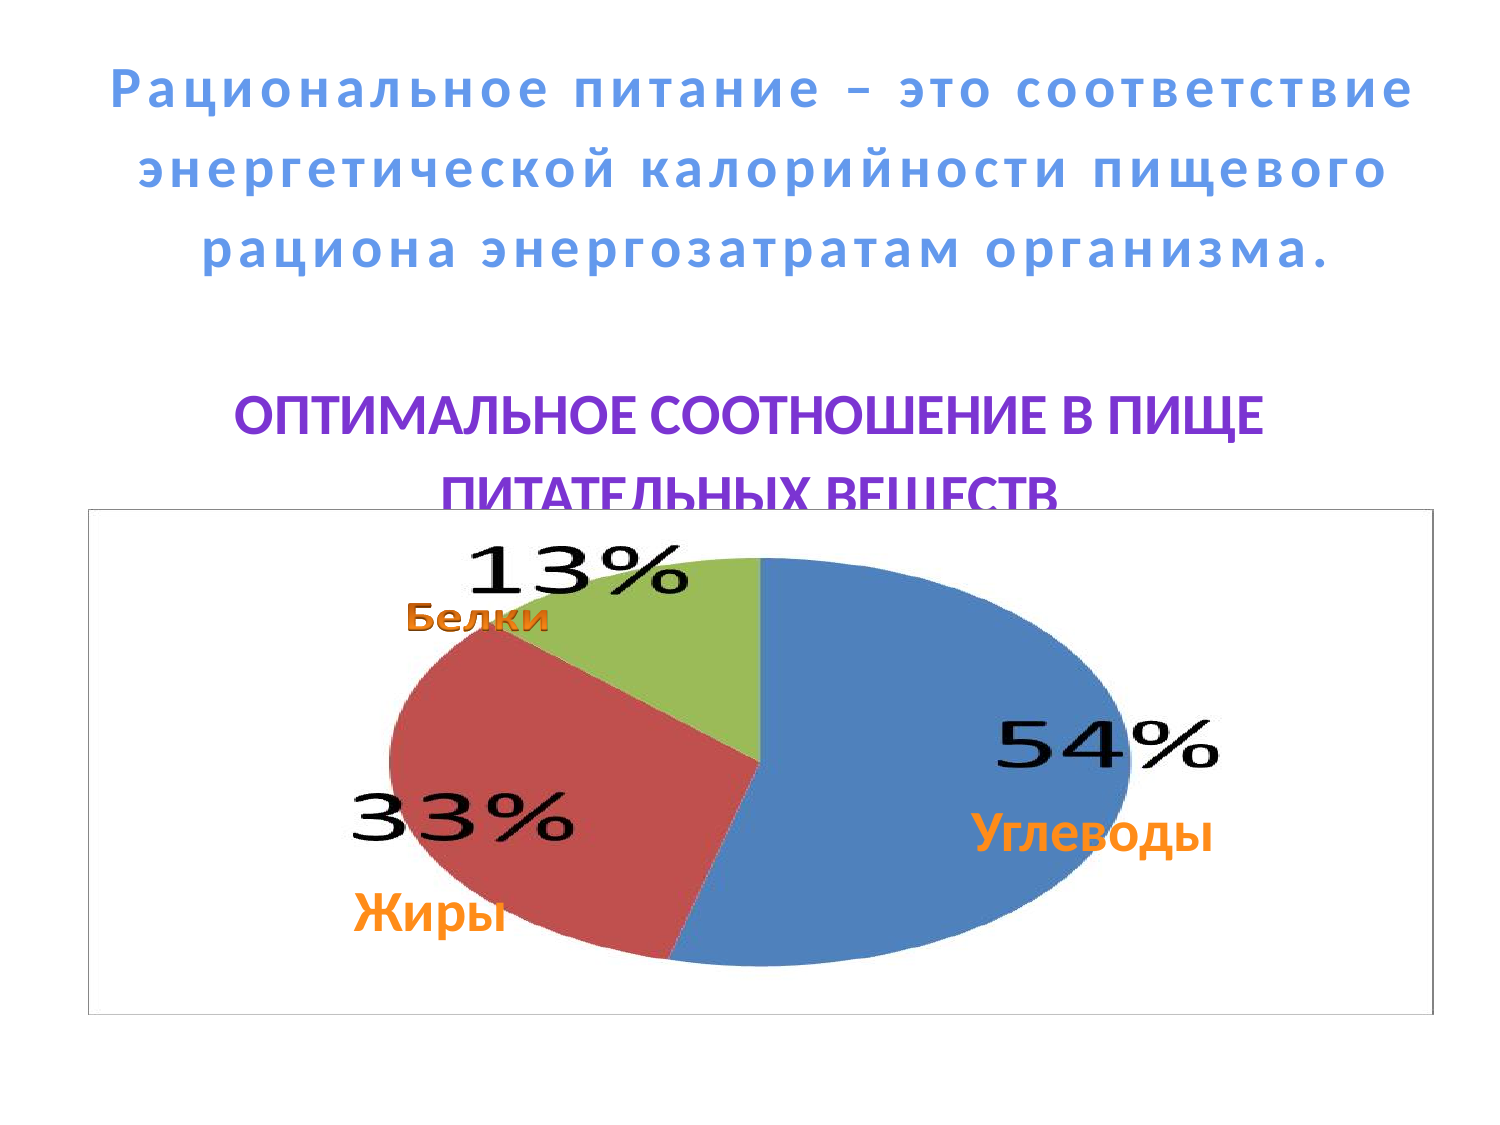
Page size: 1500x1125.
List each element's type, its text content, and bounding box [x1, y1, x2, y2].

text_box Рациональное питание – это соответствие энергетической калорийности пищевого рациона энергозатратам организма. [88, 30, 1443, 287]
text_box Оптимальное соотношение в пище питательных веществ [88, 358, 1412, 508]
picture [0, 509, 1434, 1015]
